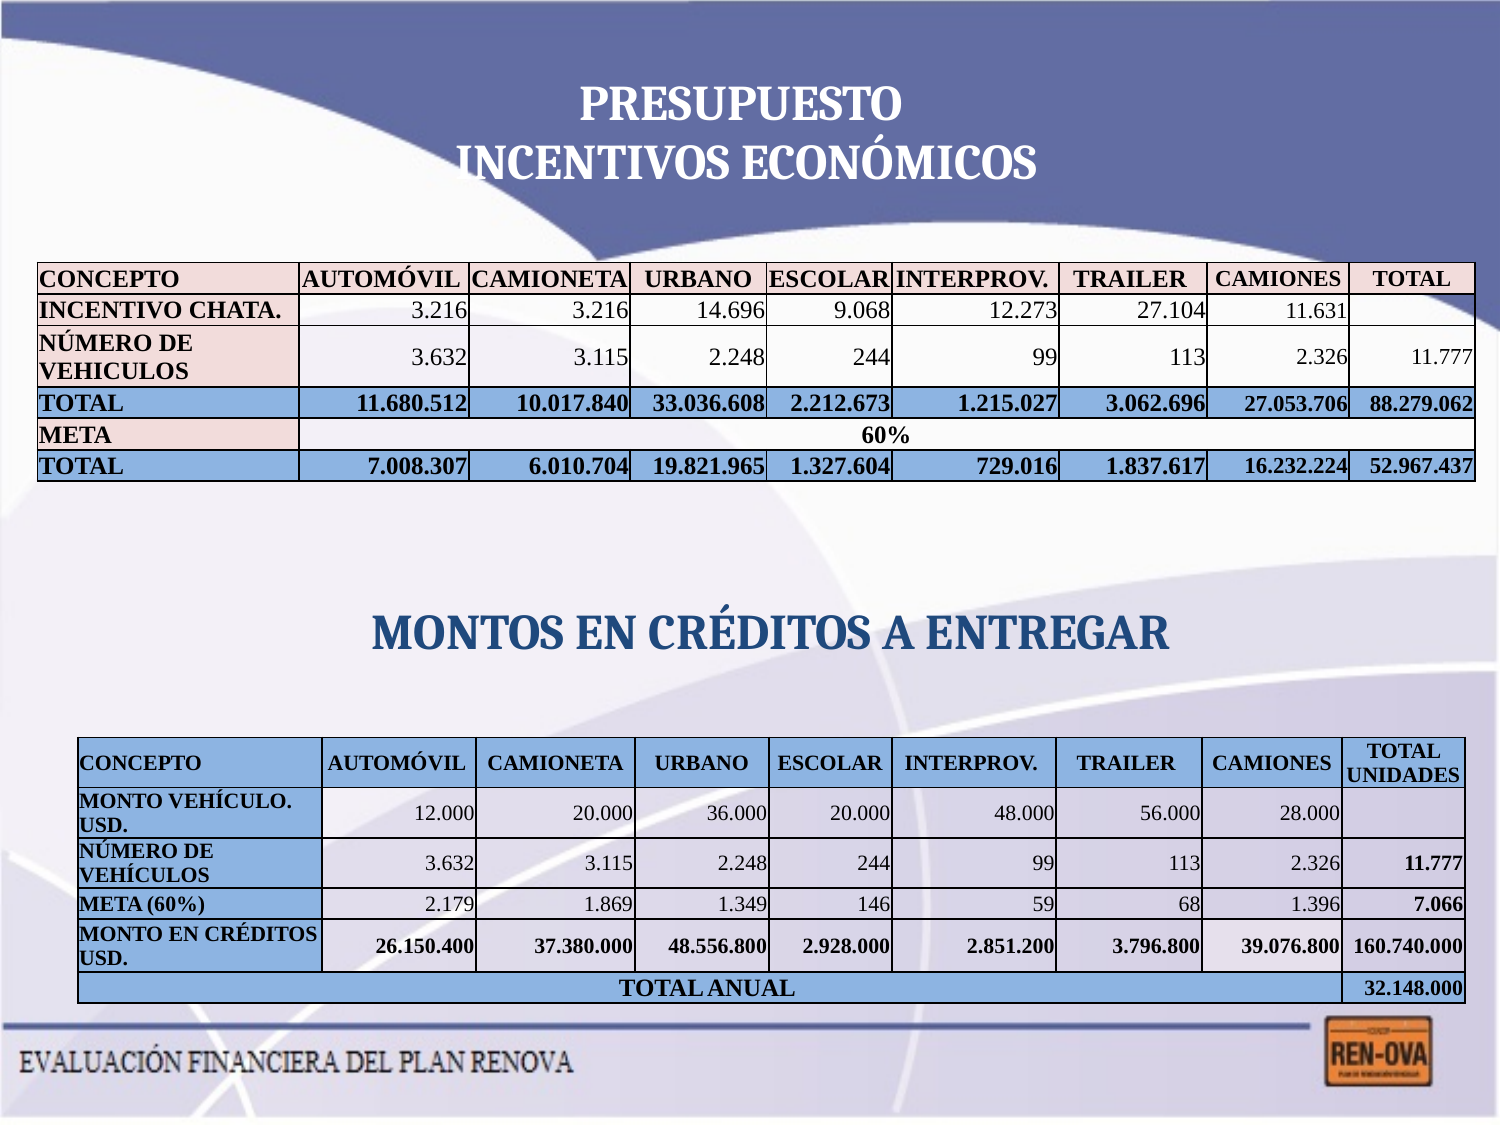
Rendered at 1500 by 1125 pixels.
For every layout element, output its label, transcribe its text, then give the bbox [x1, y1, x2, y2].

table_cell 11.777 [1350, 326, 1474, 386]
table_cell 11.680.512 [300, 388, 468, 417]
table_header CAMIONES [1208, 263, 1348, 293]
table_header AUTOMÓVIL [323, 738, 475, 787]
table_header INTERPROV. [893, 738, 1055, 787]
table_cell 56.000 [1057, 788, 1201, 837]
table_header TOTAL [1350, 263, 1474, 293]
table_cell 20.000 [770, 788, 891, 837]
table_cell INCENTIVO CHATA. [38, 295, 298, 325]
table_header ESCOLAR [770, 738, 891, 787]
table_cell 99 [893, 326, 1058, 386]
table_cell 11.631 [1208, 295, 1348, 325]
table_cell 52.967.437 [1350, 451, 1474, 480]
table_header CAMIONETA [477, 738, 634, 787]
table_cell 1.327.604 [767, 451, 891, 480]
table_cell 12.273 [893, 295, 1058, 325]
table_cell 6.010.704 [470, 451, 629, 480]
table_cell 1.215.027 [893, 388, 1058, 417]
table_cell 36.000 [636, 788, 768, 837]
table_cell 1.349 [636, 889, 768, 918]
table_cell [1350, 295, 1474, 325]
picture [0, 0, 1500, 1125]
table_cell TOTAL [38, 451, 298, 480]
table_cell 2.179 [323, 889, 475, 918]
table_cell 37.380.000 [477, 920, 634, 971]
table_cell 3.796.800 [1057, 920, 1201, 971]
table_cell 7.008.307 [300, 451, 468, 480]
table_header ESCOLAR [767, 263, 891, 293]
table_cell 2.326 [1203, 839, 1341, 887]
table_cell 160.740.000 [1343, 920, 1464, 971]
table_cell 19.821.965 [631, 451, 766, 480]
table_header CONCEPTO [38, 263, 298, 293]
table_cell [1343, 788, 1464, 837]
table_cell MONTO VEHÍCULO. USD. [79, 788, 321, 837]
table_cell MONTO EN CRÉDITOS USD. [79, 920, 321, 971]
table_cell 27.053.706 [1208, 388, 1348, 417]
table_cell 3.632 [300, 326, 468, 386]
table_cell 20.000 [477, 788, 634, 837]
table_cell 68 [1057, 889, 1201, 918]
table_cell 28.000 [1203, 788, 1341, 837]
table_header CAMIONES [1203, 738, 1341, 787]
table_cell 3.216 [300, 295, 468, 325]
text_box PRESUPUESTO INCENTIVOS ECONÓMICOS [440, 62, 1053, 198]
table_cell 113 [1057, 839, 1201, 887]
table_cell 10.017.840 [470, 388, 629, 417]
table_cell 26.150.400 [323, 920, 475, 971]
text_box MONTOS EN CRÉDITOS A ENTREGAR [356, 591, 1186, 667]
table_cell 88.279.062 [1350, 388, 1474, 417]
table_header AUTOMÓVIL [300, 263, 468, 293]
table_cell TOTAL ANUAL [79, 973, 1341, 1002]
table_cell 99 [893, 839, 1055, 887]
table_cell NÚMERO DE VEHÍCULOS [79, 839, 321, 887]
table_cell 244 [767, 326, 891, 386]
table_cell 1.869 [477, 889, 634, 918]
table_header URBANO [631, 263, 766, 293]
table_cell 27.104 [1060, 295, 1206, 325]
table_cell 9.068 [767, 295, 891, 325]
table_cell 14.696 [631, 295, 766, 325]
table_cell 33.036.608 [631, 388, 766, 417]
table_cell 7.066 [1343, 889, 1464, 918]
table_cell 2.928.000 [770, 920, 891, 971]
table_cell 3.216 [470, 295, 629, 325]
table_cell 48.000 [893, 788, 1055, 837]
table_cell 11.777 [1343, 839, 1464, 887]
table_cell 59 [893, 889, 1055, 918]
table_cell 16.232.224 [1208, 451, 1348, 480]
table_cell 113 [1060, 326, 1206, 386]
table_cell 2.248 [631, 326, 766, 386]
table_cell 12.000 [323, 788, 475, 837]
table_cell META [38, 419, 298, 449]
table_cell 2.248 [636, 839, 768, 887]
table_header CONCEPTO [79, 738, 321, 787]
table_cell 3.632 [323, 839, 475, 887]
table_cell 3.062.696 [1060, 388, 1206, 417]
table_cell 729.016 [893, 451, 1058, 480]
table_cell NÚMERO DE VEHICULOS [38, 326, 298, 386]
table_header URBANO [636, 738, 768, 787]
table_cell 1.396 [1203, 889, 1341, 918]
table_header TOTAL UNIDADES [1343, 738, 1464, 787]
table_cell 2.851.200 [893, 920, 1055, 971]
table_header CAMIONETA [470, 263, 629, 293]
table_cell 2.326 [1208, 326, 1348, 386]
table_header TRAILER [1060, 263, 1206, 293]
table_cell 39.076.800 [1203, 920, 1341, 971]
table_cell 32.148.000 [1343, 973, 1464, 1002]
table_header INTERPROV. [893, 263, 1058, 293]
table_cell 1.837.617 [1060, 451, 1206, 480]
table_cell 60% [300, 419, 1474, 449]
table_cell 48.556.800 [636, 920, 768, 971]
table_header TRAILER [1057, 738, 1201, 787]
table_cell 2.212.673 [767, 388, 891, 417]
table_cell TOTAL [38, 388, 298, 417]
table_cell 3.115 [477, 839, 634, 887]
table_cell META (60%) [79, 889, 321, 918]
table_cell 244 [770, 839, 891, 887]
table_cell 3.115 [470, 326, 629, 386]
table_cell 146 [770, 889, 891, 918]
